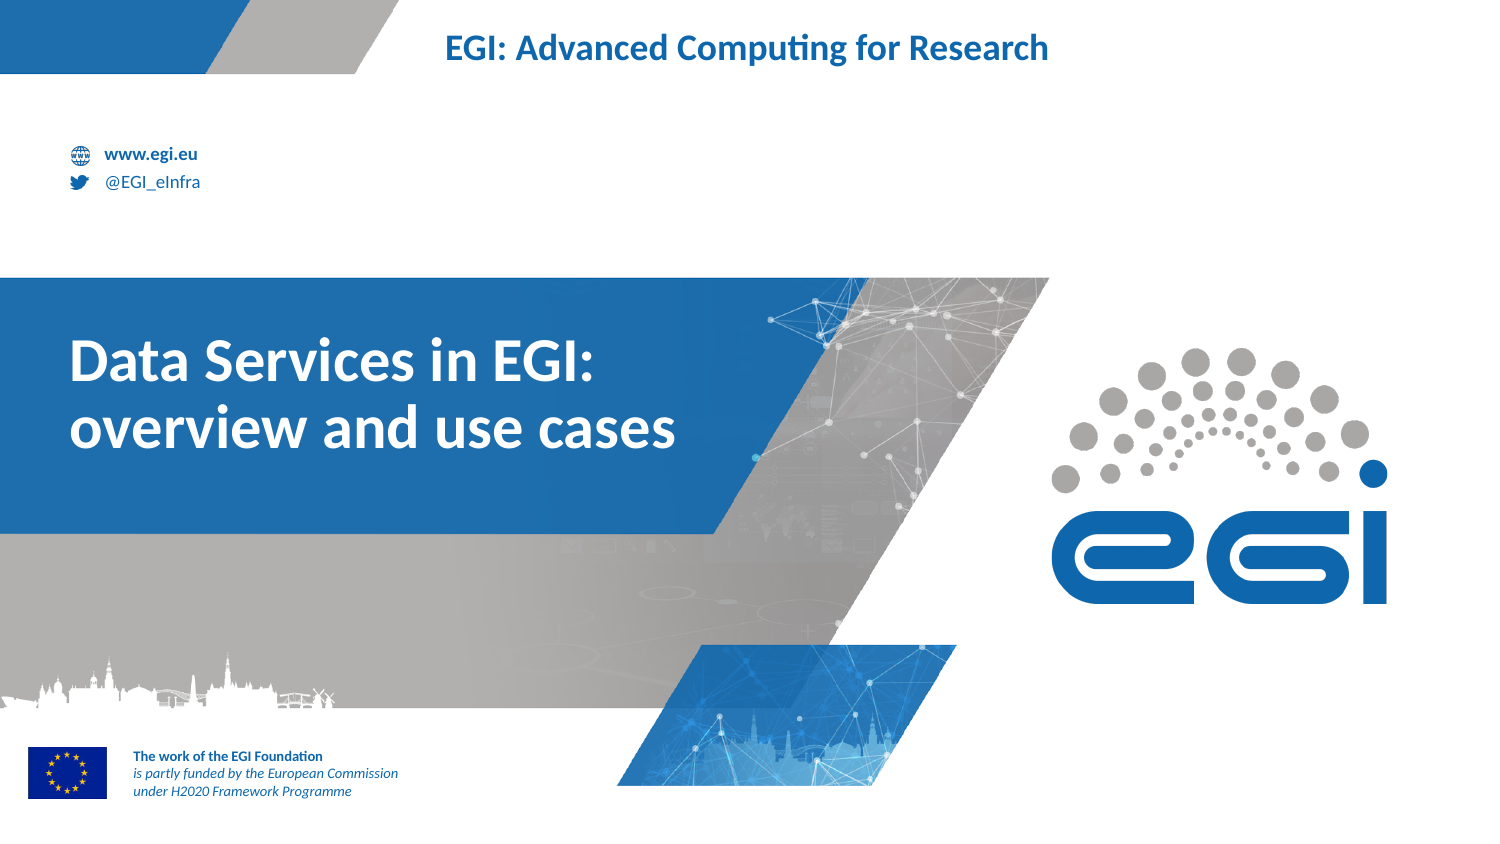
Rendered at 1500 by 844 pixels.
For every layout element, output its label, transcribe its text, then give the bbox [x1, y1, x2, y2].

title Data Services in EGI: overview and use cases [54, 319, 844, 406]
picture [0, 0, 1500, 844]
